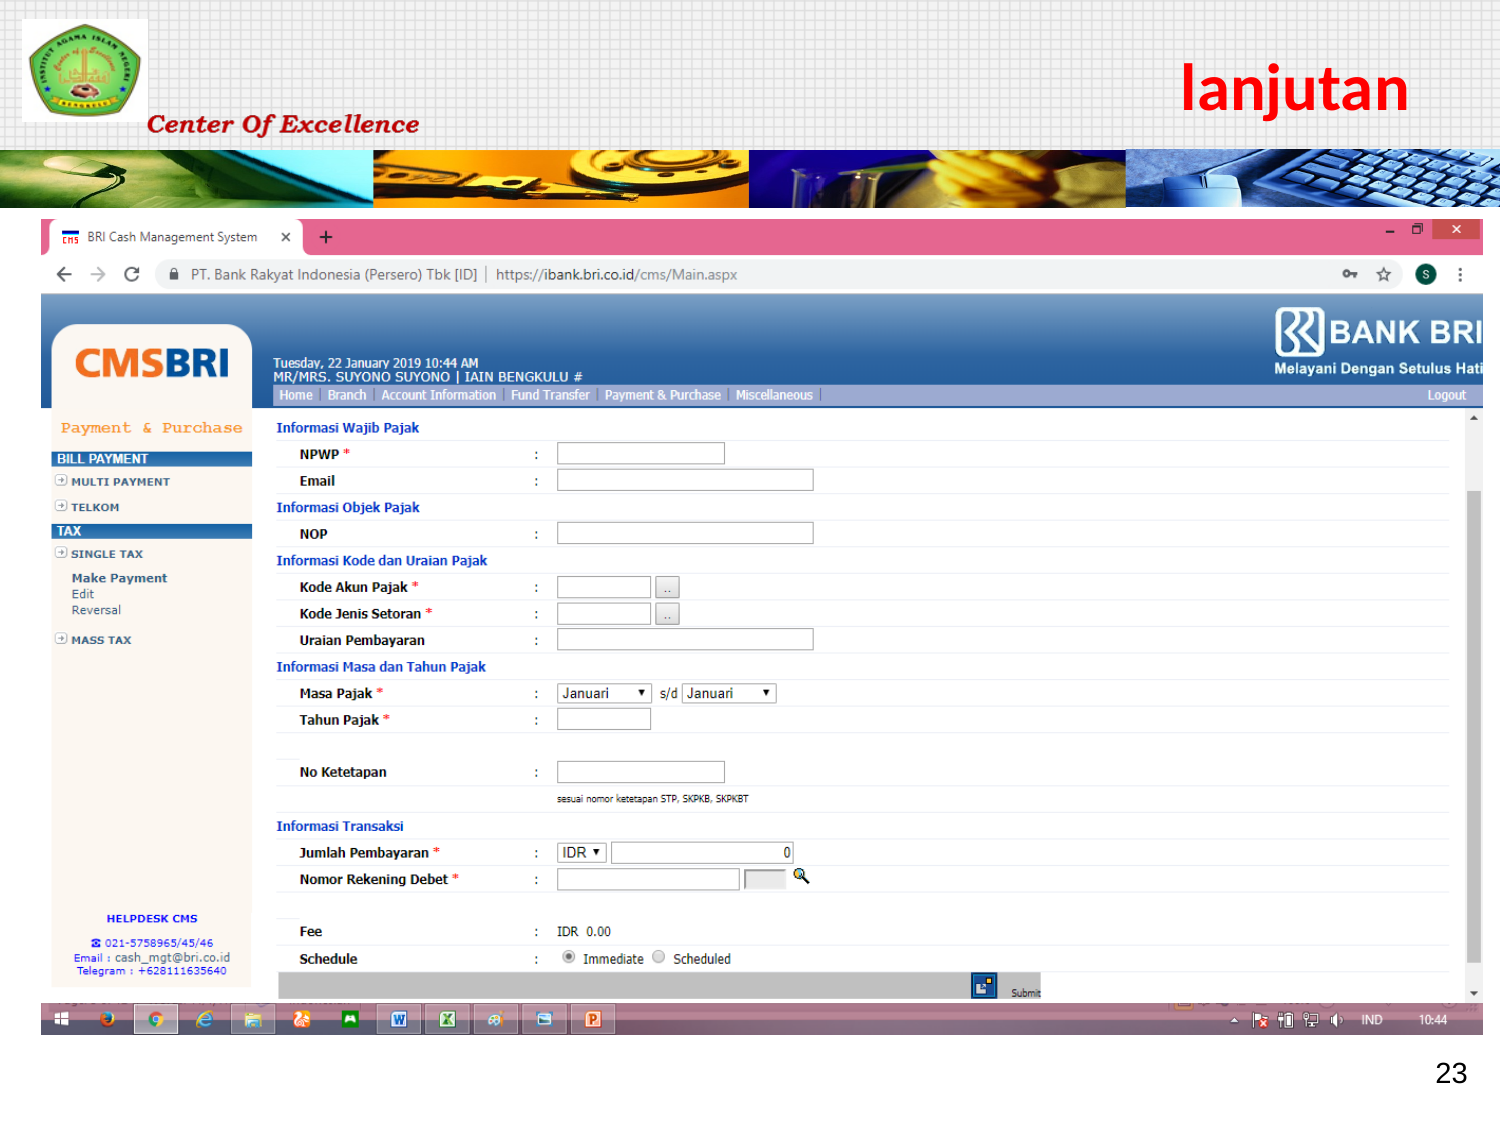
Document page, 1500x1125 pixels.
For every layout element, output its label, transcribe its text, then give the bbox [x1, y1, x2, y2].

title lanjutan [153, 37, 1426, 131]
picture [0, 0, 1500, 208]
slide_number 23 [1007, 1046, 1484, 1100]
picture [41, 219, 1483, 1036]
